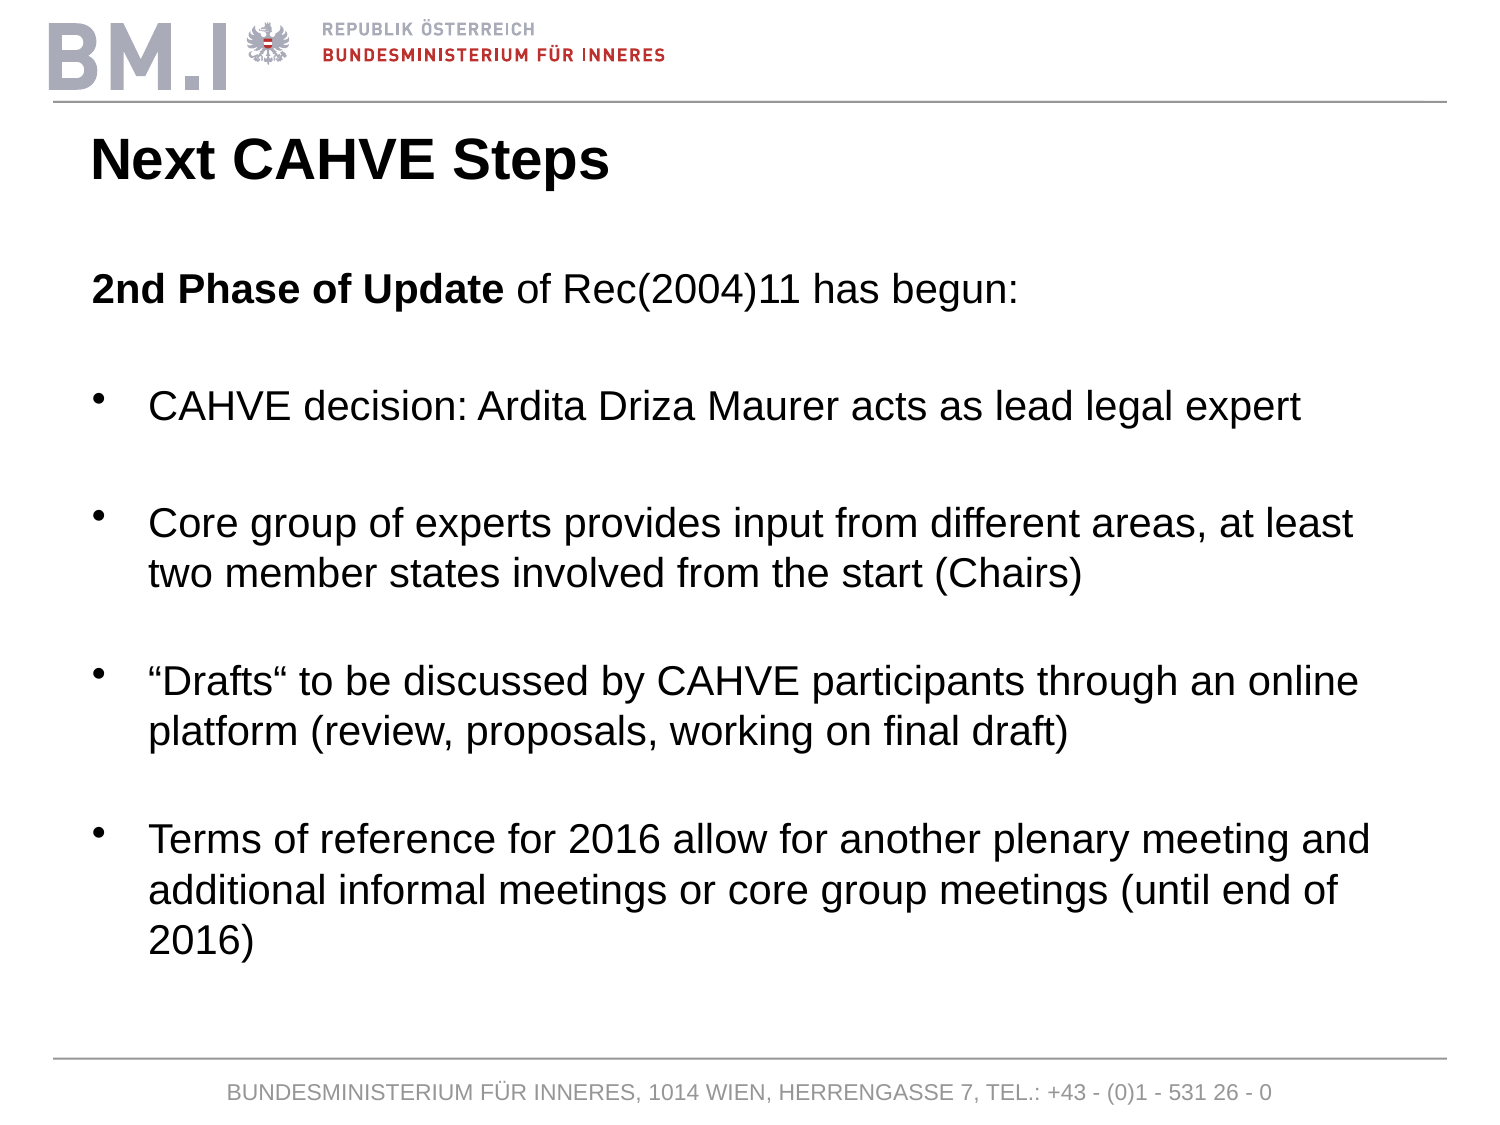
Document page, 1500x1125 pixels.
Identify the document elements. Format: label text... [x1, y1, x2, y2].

title Next CAHVE Steps [75, 113, 1425, 233]
list 2nd Phase of Update of Rec(2004)11 has begun: CAHVE decision: Ardita Driza Maurer acts as lead legal expert Core group of experts provides input from different areas, at least two member states involved from the start (Chairs) “Drafts“ to be discussed by CAHVE participants through an online platform (review, proposals, working on final draft) Terms of reference for 2016 allow for another plenary meeting and additional informal meetings or core group meetings (until end of 2016) [76, 196, 1427, 939]
